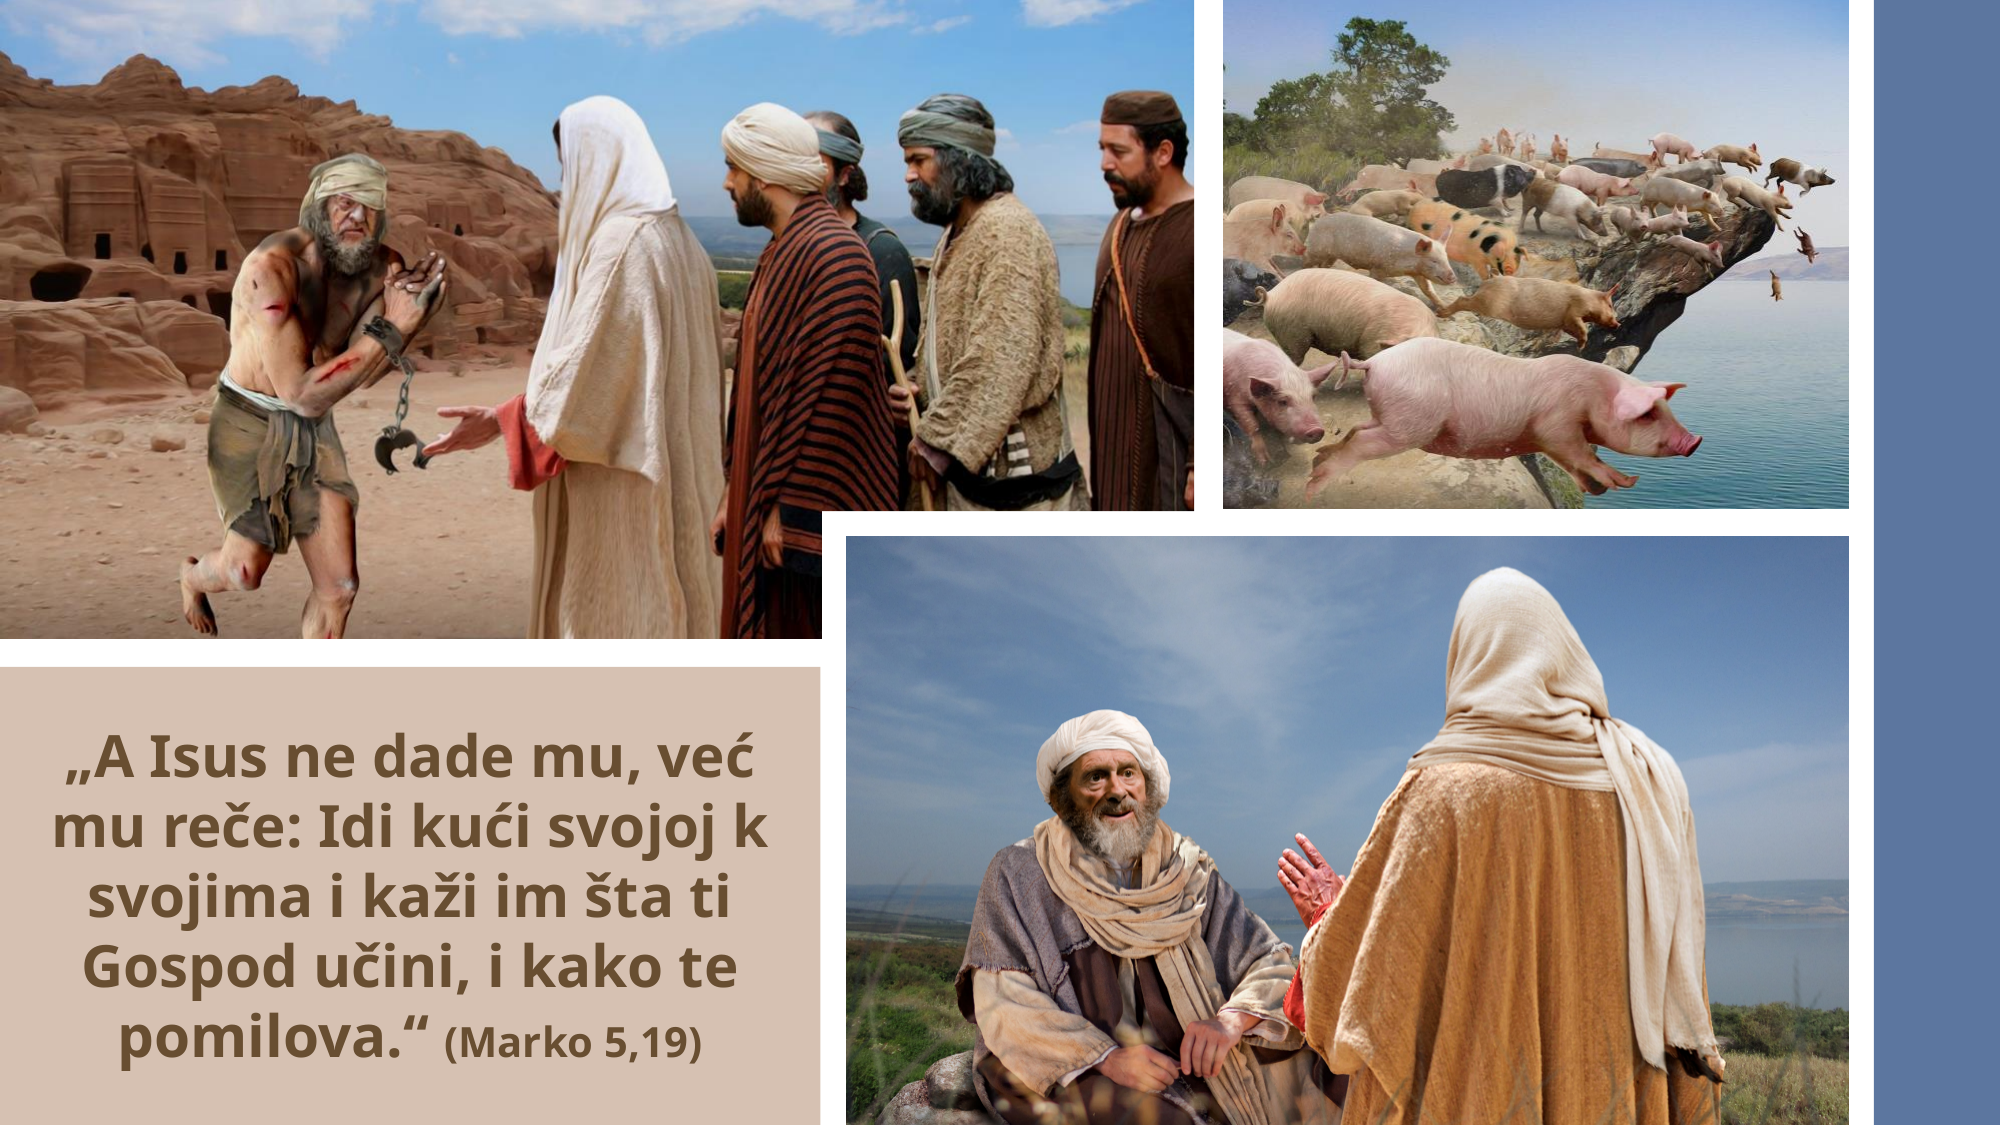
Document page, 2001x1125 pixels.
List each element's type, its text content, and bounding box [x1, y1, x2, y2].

picture [0, 0, 1849, 1125]
text_box „A Isus ne dade mu, već mu reče: Idi kući svojoj k svojima i kaži im šta ti Gospod učini, i kako te pomilova.“ (Marko 5,19) [12, 711, 808, 1077]
text_box [1872, 0, 2000, 1125]
picture [1222, 0, 1849, 512]
text_box [0, 665, 822, 1125]
